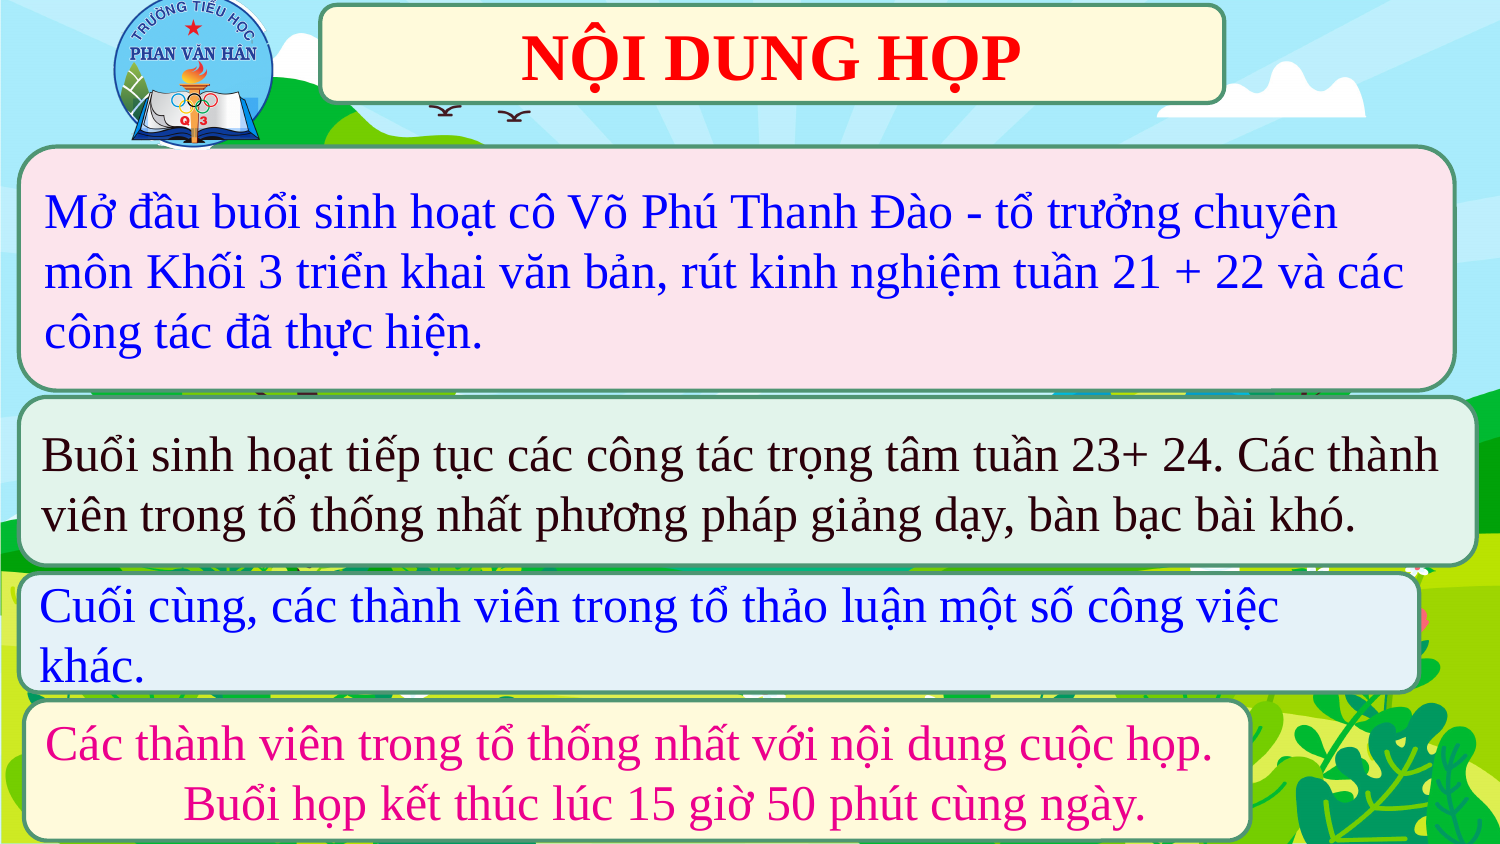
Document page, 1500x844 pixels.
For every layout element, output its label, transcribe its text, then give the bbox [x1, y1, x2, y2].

text_box Buổi sinh hoạt tiếp tục các công tác trọng tâm tuần 23+ 24. Các thành viên trong tổ thống nhất phương pháp giảng dạy, bàn bạc bài khó. [16, 394, 1479, 568]
text_box Các thành viên trong tổ thống nhất với nội dung cuộc họp. Buổi họp kết thúc lúc 15 giờ 50 phút cùng ngày. [21, 698, 1253, 843]
picture [0, 0, 1500, 844]
text_box Mở đầu buổi sinh hoạt cô Võ Phú Thanh Đào - tổ trưởng chuyên môn Khối 3 triển khai văn bản, rút kinh nghiệm tuần 21 + 22 và các công tác đã thực hiện. [16, 144, 1457, 393]
text_box NỘI DUNG HỌP [318, 2, 1227, 106]
text_box Cuối cùng, các thành viên trong tổ thảo luận một số công việc khác. [16, 571, 1422, 695]
